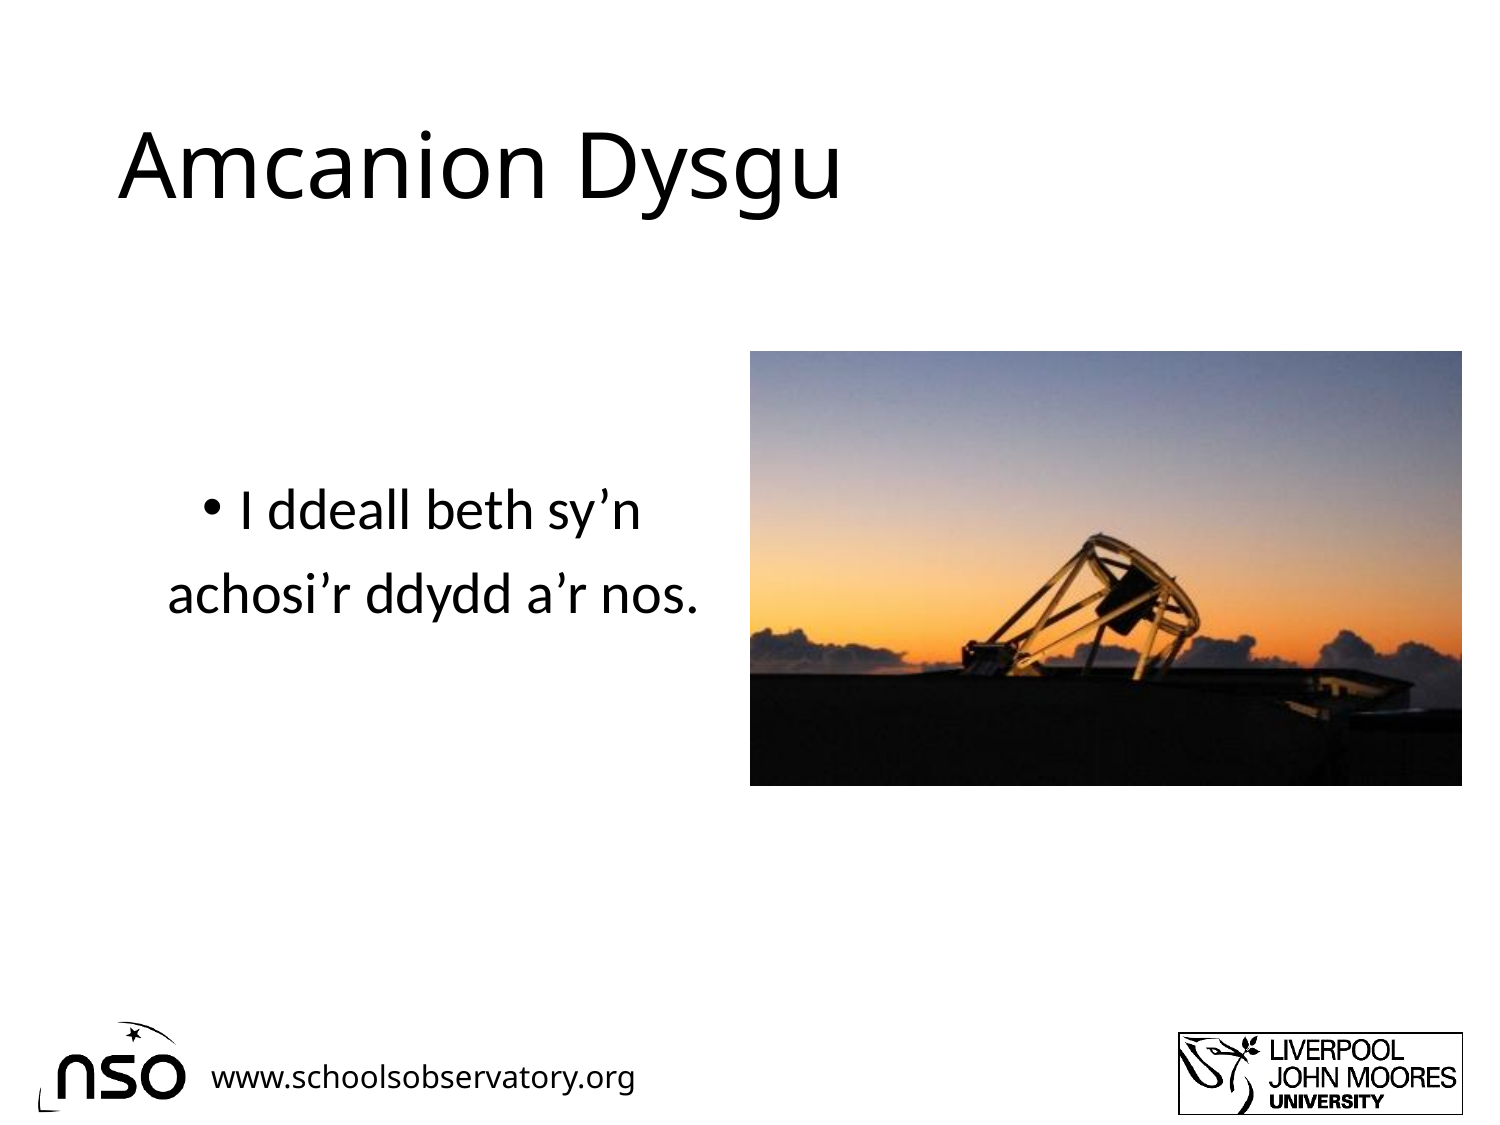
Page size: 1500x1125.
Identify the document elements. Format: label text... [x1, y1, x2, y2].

list I ddeall beth sy’n achosi’r ddydd a’r nos. [103, 450, 741, 1014]
picture [749, 351, 1462, 786]
title Amcanion Dysgu [103, 59, 1397, 278]
picture [33, 1019, 207, 1115]
picture [1178, 1032, 1463, 1115]
